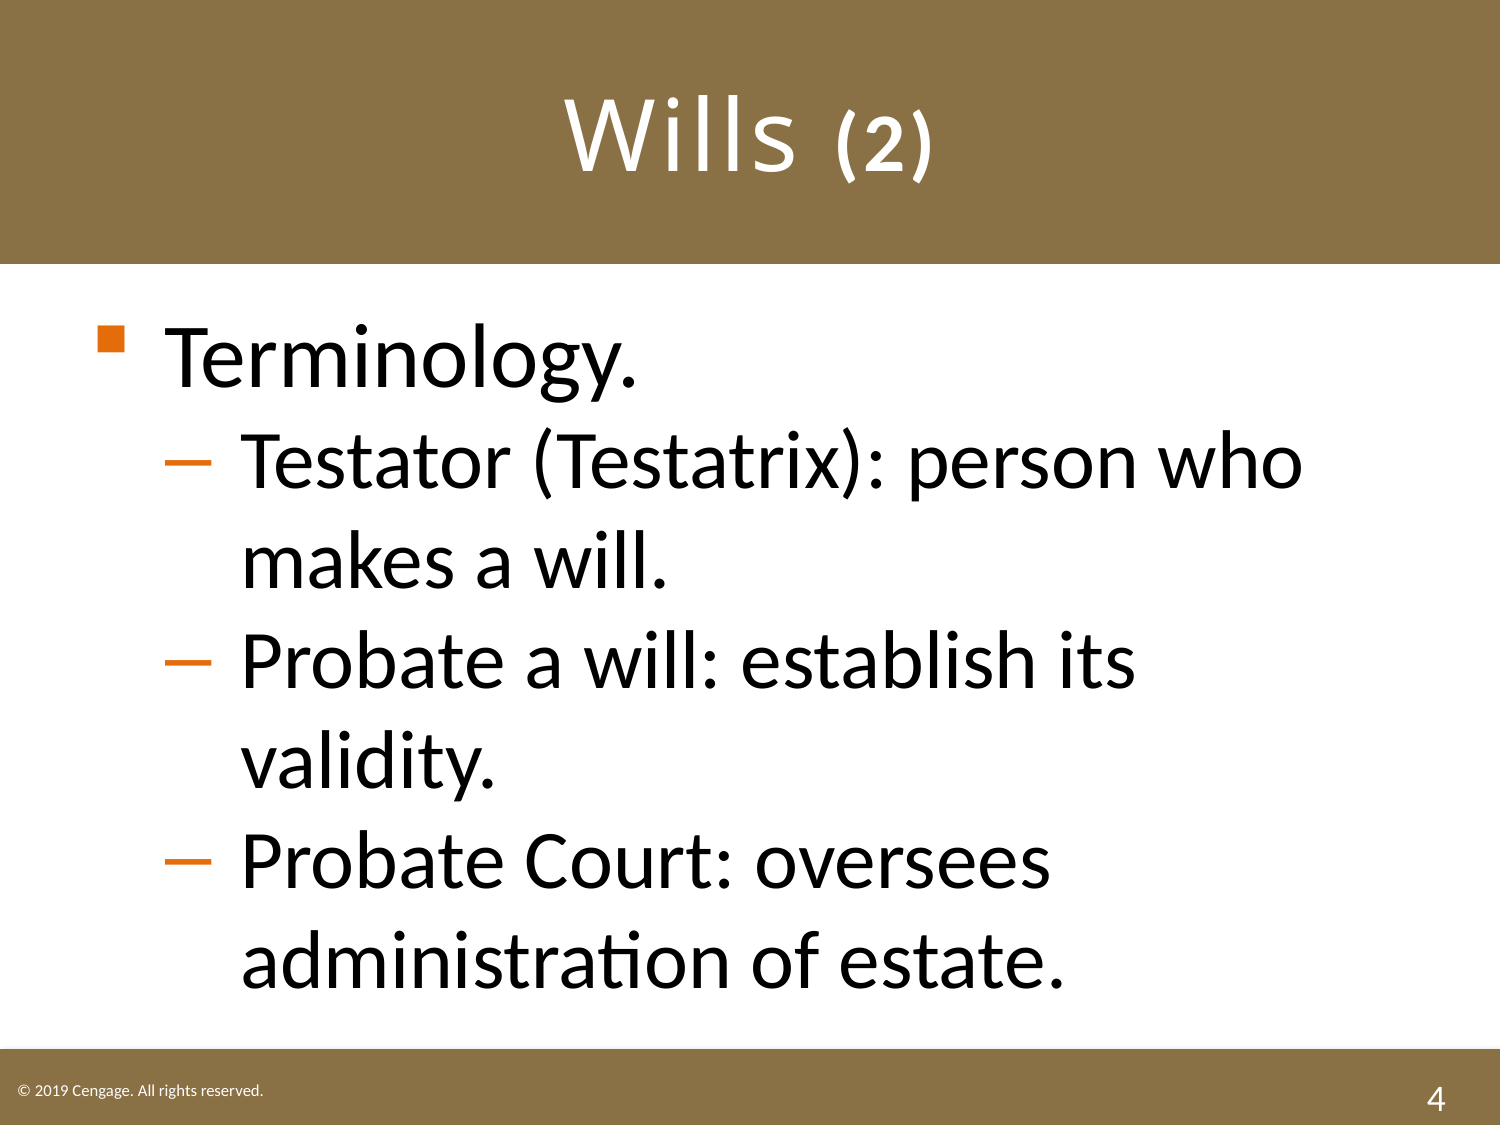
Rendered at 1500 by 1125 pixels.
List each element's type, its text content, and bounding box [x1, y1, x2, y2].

slide_number 4 [1110, 1074, 1461, 1119]
title Wills (2) [0, 0, 1500, 264]
list Terminology. Testator (Testatrix): person who makes a will. Probate a will: establish its validity. Probate Court: oversees administration of estate. [75, 287, 1425, 1075]
